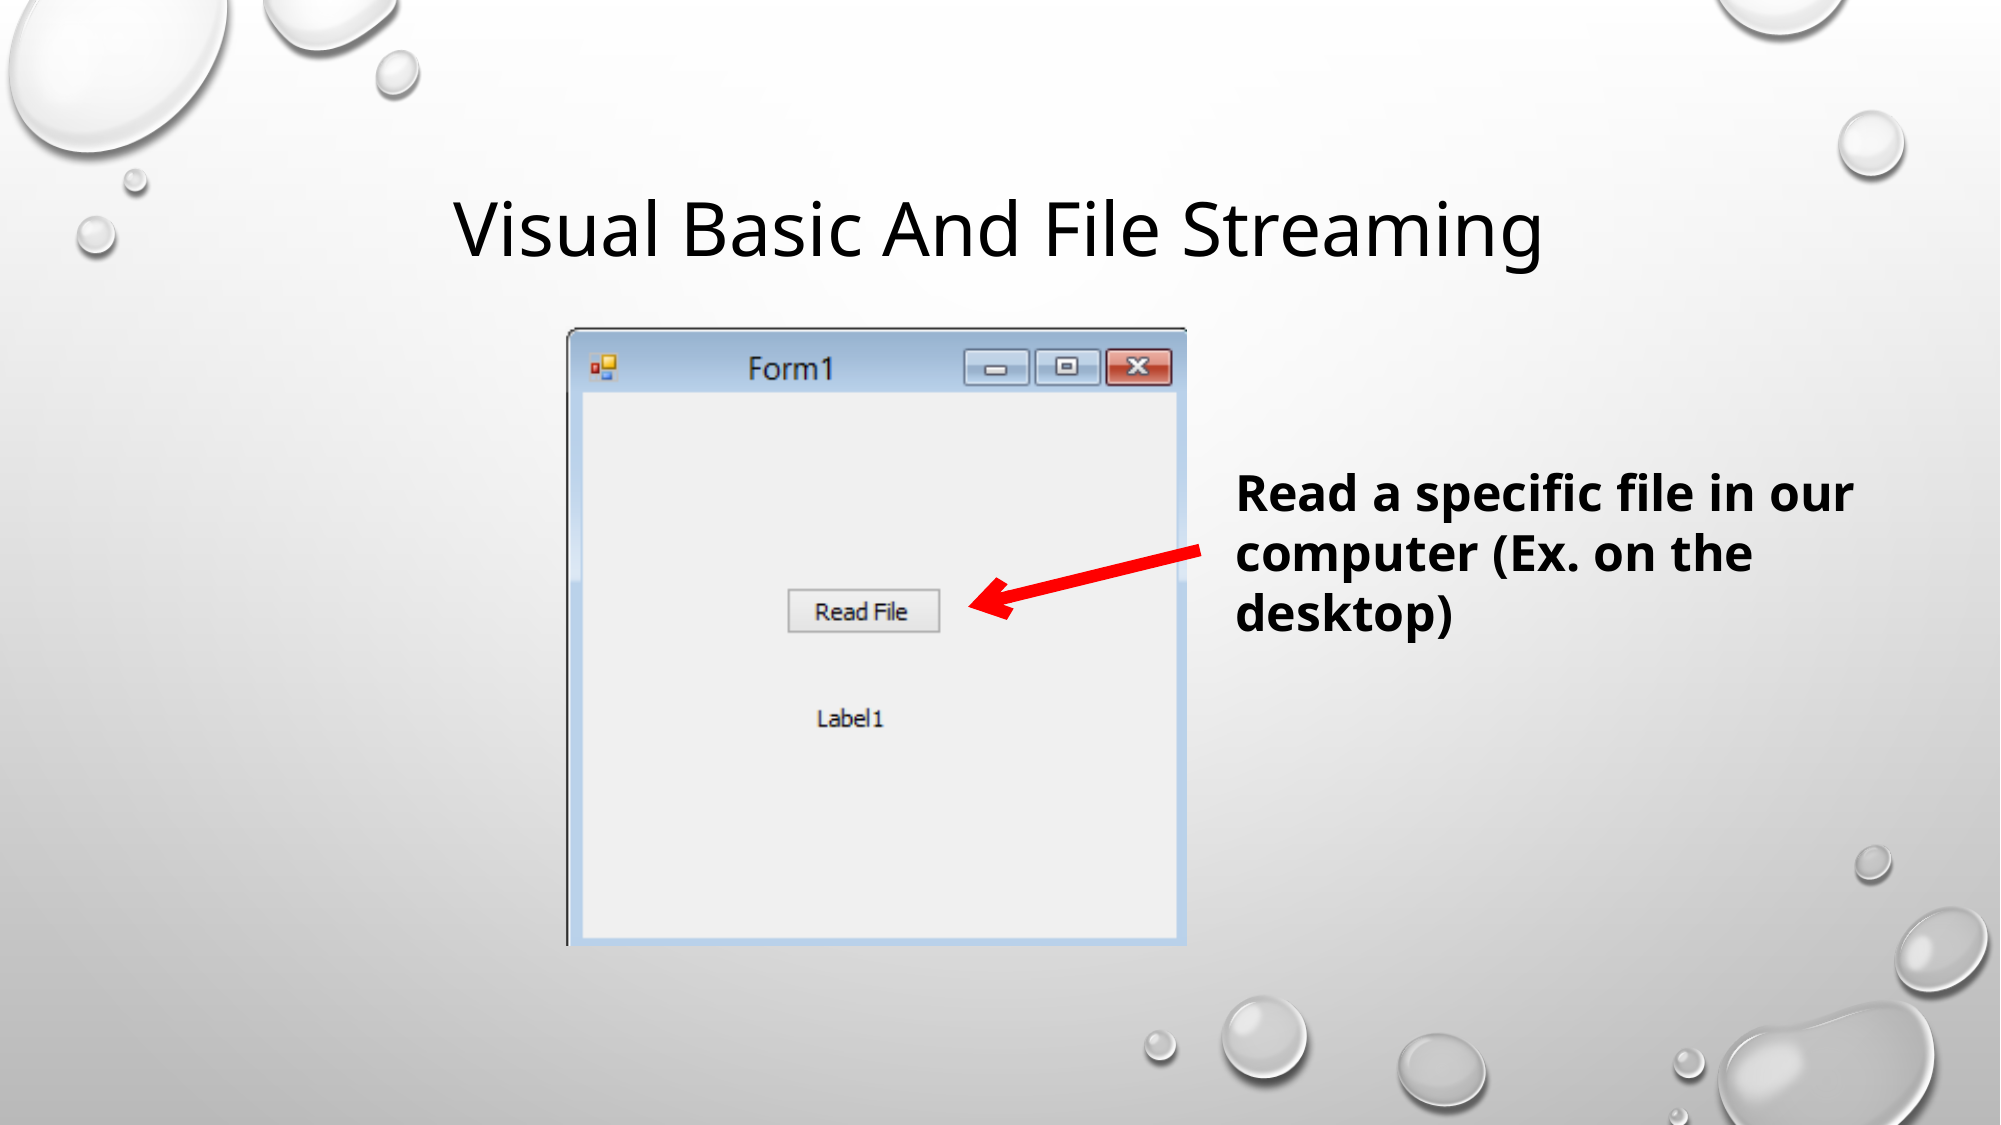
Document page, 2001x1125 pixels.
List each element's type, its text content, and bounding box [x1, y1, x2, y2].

title Visual Basic And File Streaming [149, 101, 1851, 364]
picture [0, 0, 2000, 1125]
text_box Read a specific file in our computer (Ex. on the desktop) [1220, 454, 1950, 650]
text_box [967, 549, 1201, 607]
